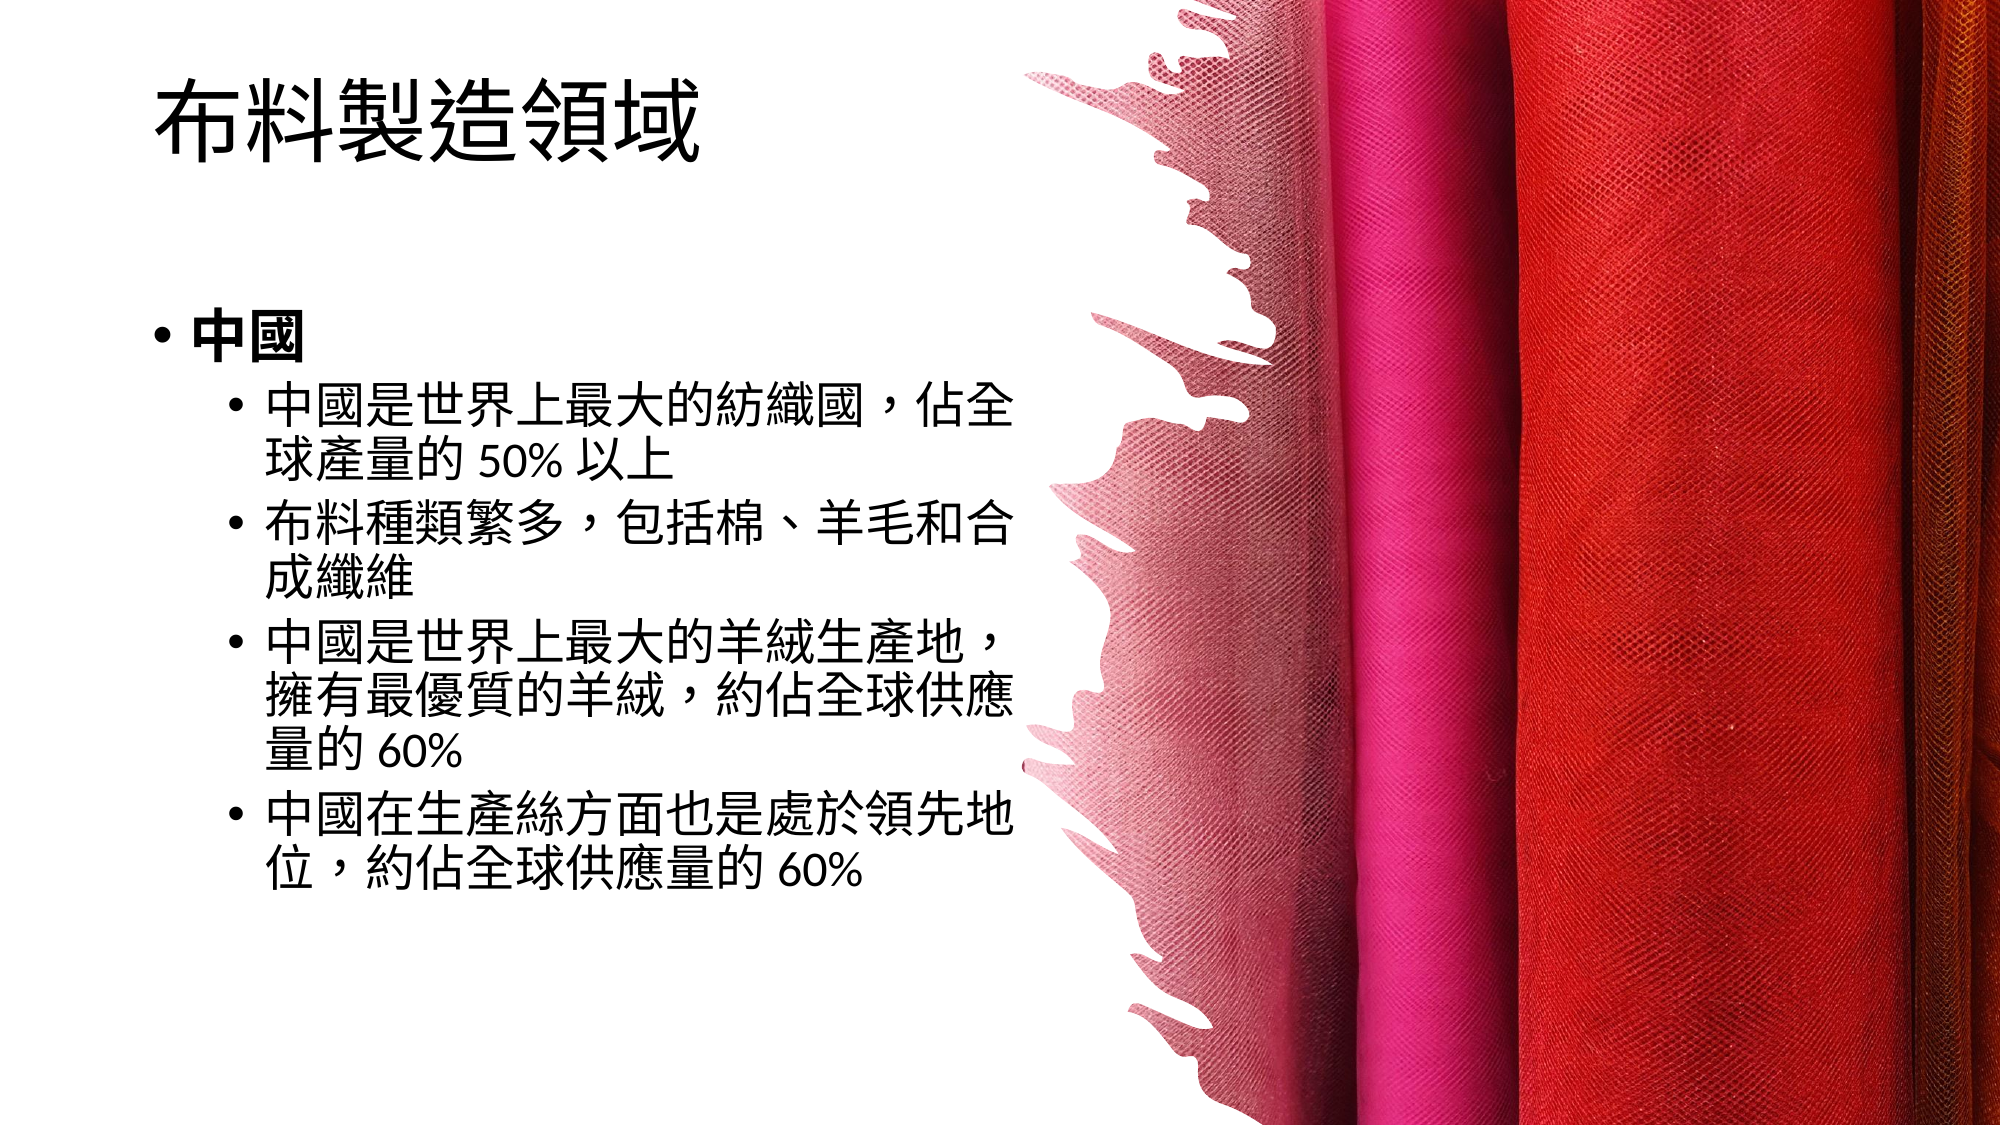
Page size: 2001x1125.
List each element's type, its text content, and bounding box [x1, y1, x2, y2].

list 中國 中國是世界上最大的紡織國，佔全球產量的50%以上 布料種類繁多，包括棉、羊毛和合成纖維 中國是世界上最大的羊絨生產地，擁有最優質的羊絨，約佔全球供應量的60% 中國在生產絲方面也是處於領先地位，約佔全球供應量的60% [137, 299, 1021, 1087]
title 布料製造領域 [137, 59, 1000, 183]
picture [1021, 0, 2000, 1125]
